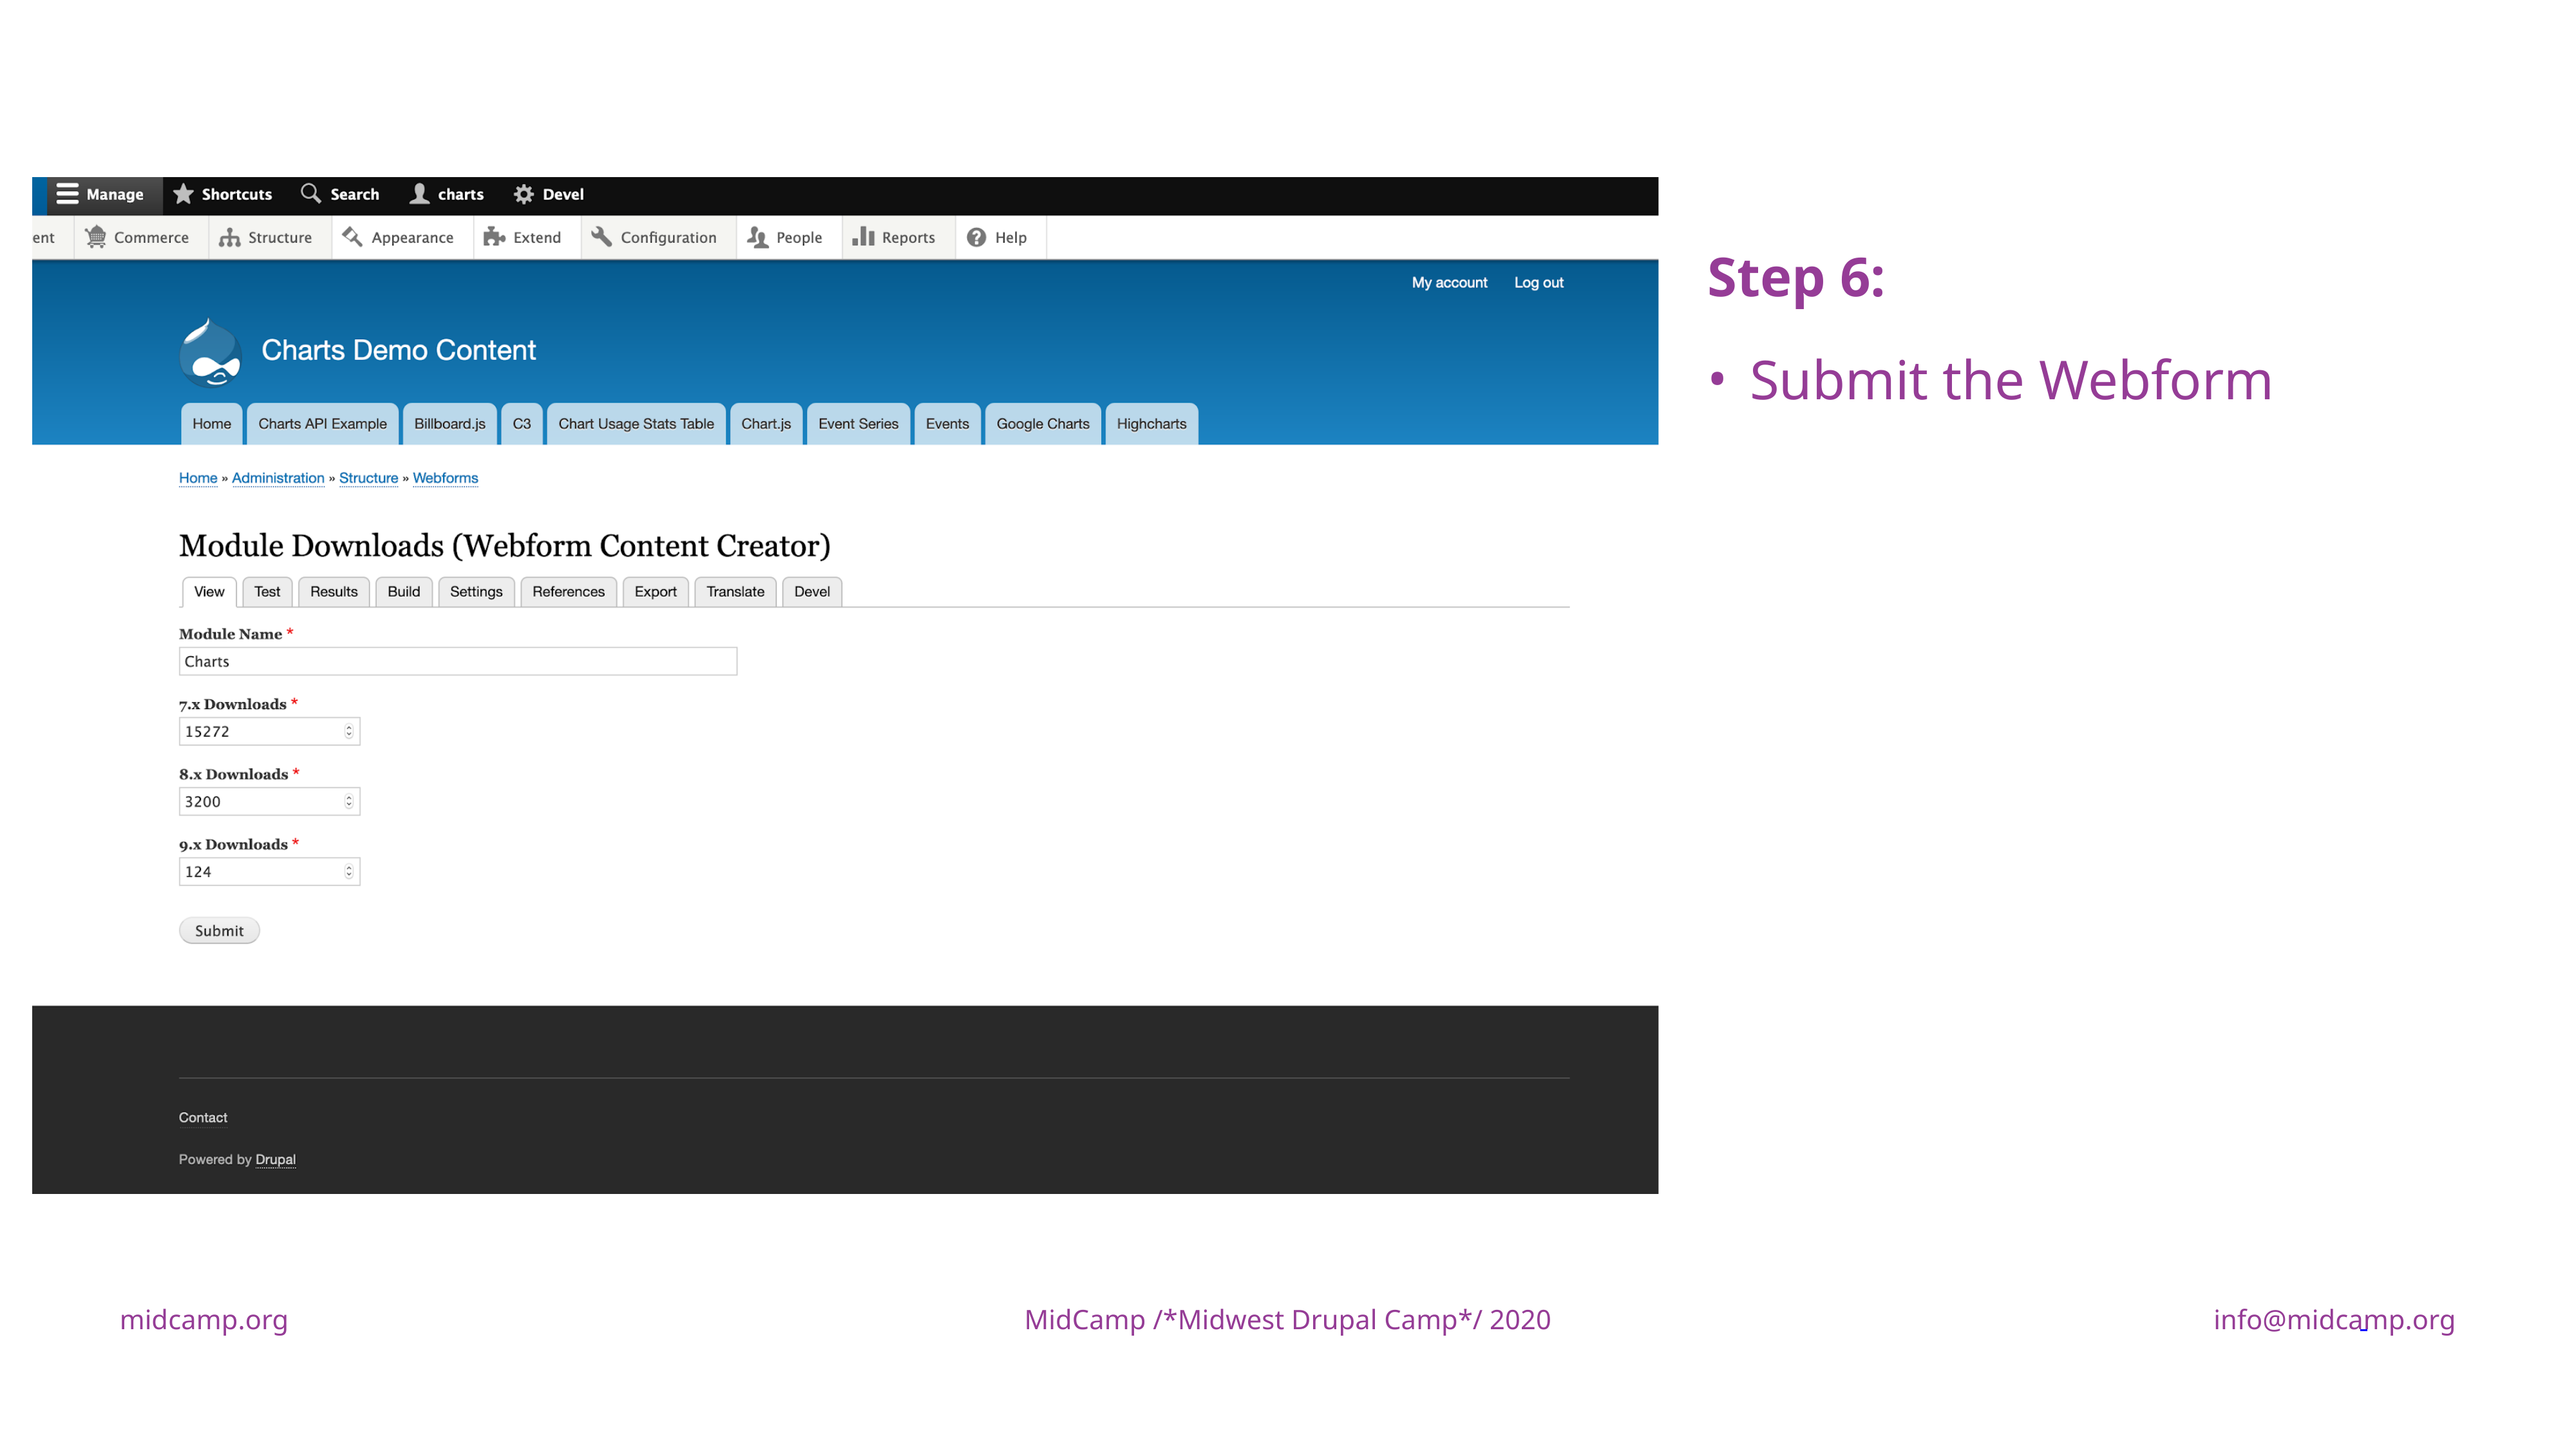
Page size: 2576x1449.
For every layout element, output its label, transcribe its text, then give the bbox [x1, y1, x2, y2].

text_box Step 6: Submit the Webform [1702, 198, 2530, 1251]
picture [32, 177, 1659, 1195]
